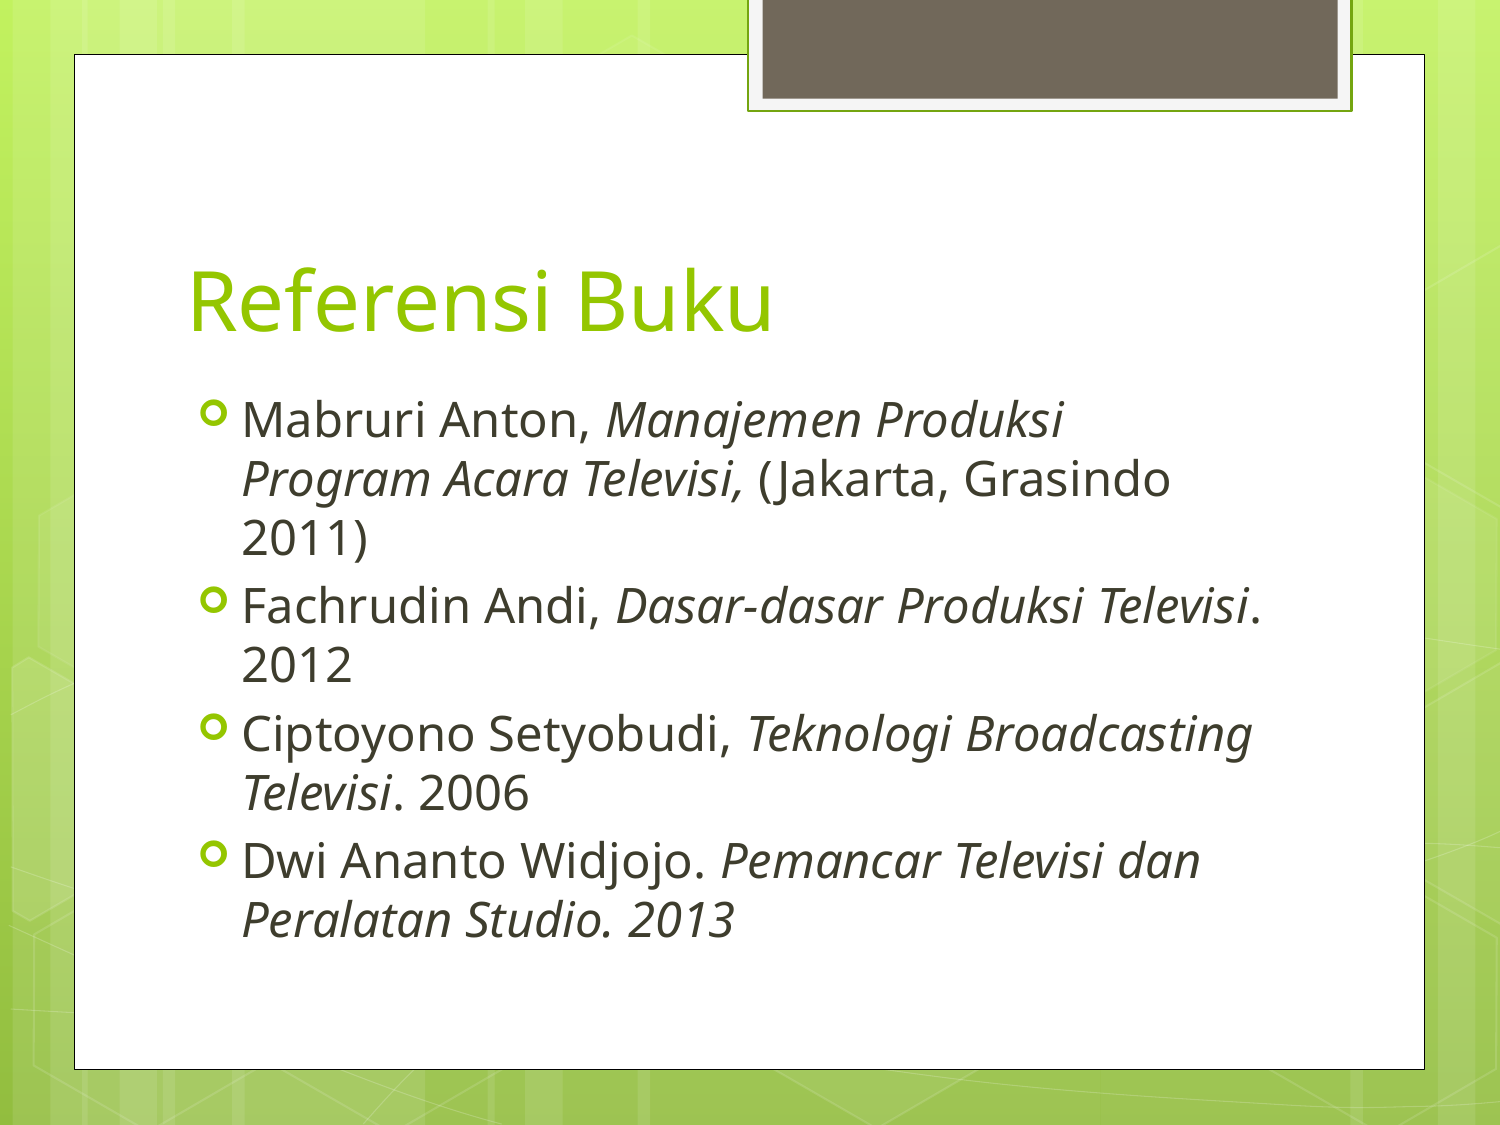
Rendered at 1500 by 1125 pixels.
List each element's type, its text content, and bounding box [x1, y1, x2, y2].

title Referensi Buku [171, 168, 1324, 357]
list Mabruri Anton, Manajemen Produksi Program Acara Televisi, (Jakarta, Grasindo 2011) Fachrudin Andi, Dasar-dasar Produksi Televisi. 2012 Ciptoyono Setyobudi, Teknologi Broadcasting Televisi. 2006 Dwi Ananto Widjojo. Pemancar Televisi dan Peralatan Studio. 2013 [171, 381, 1283, 957]
